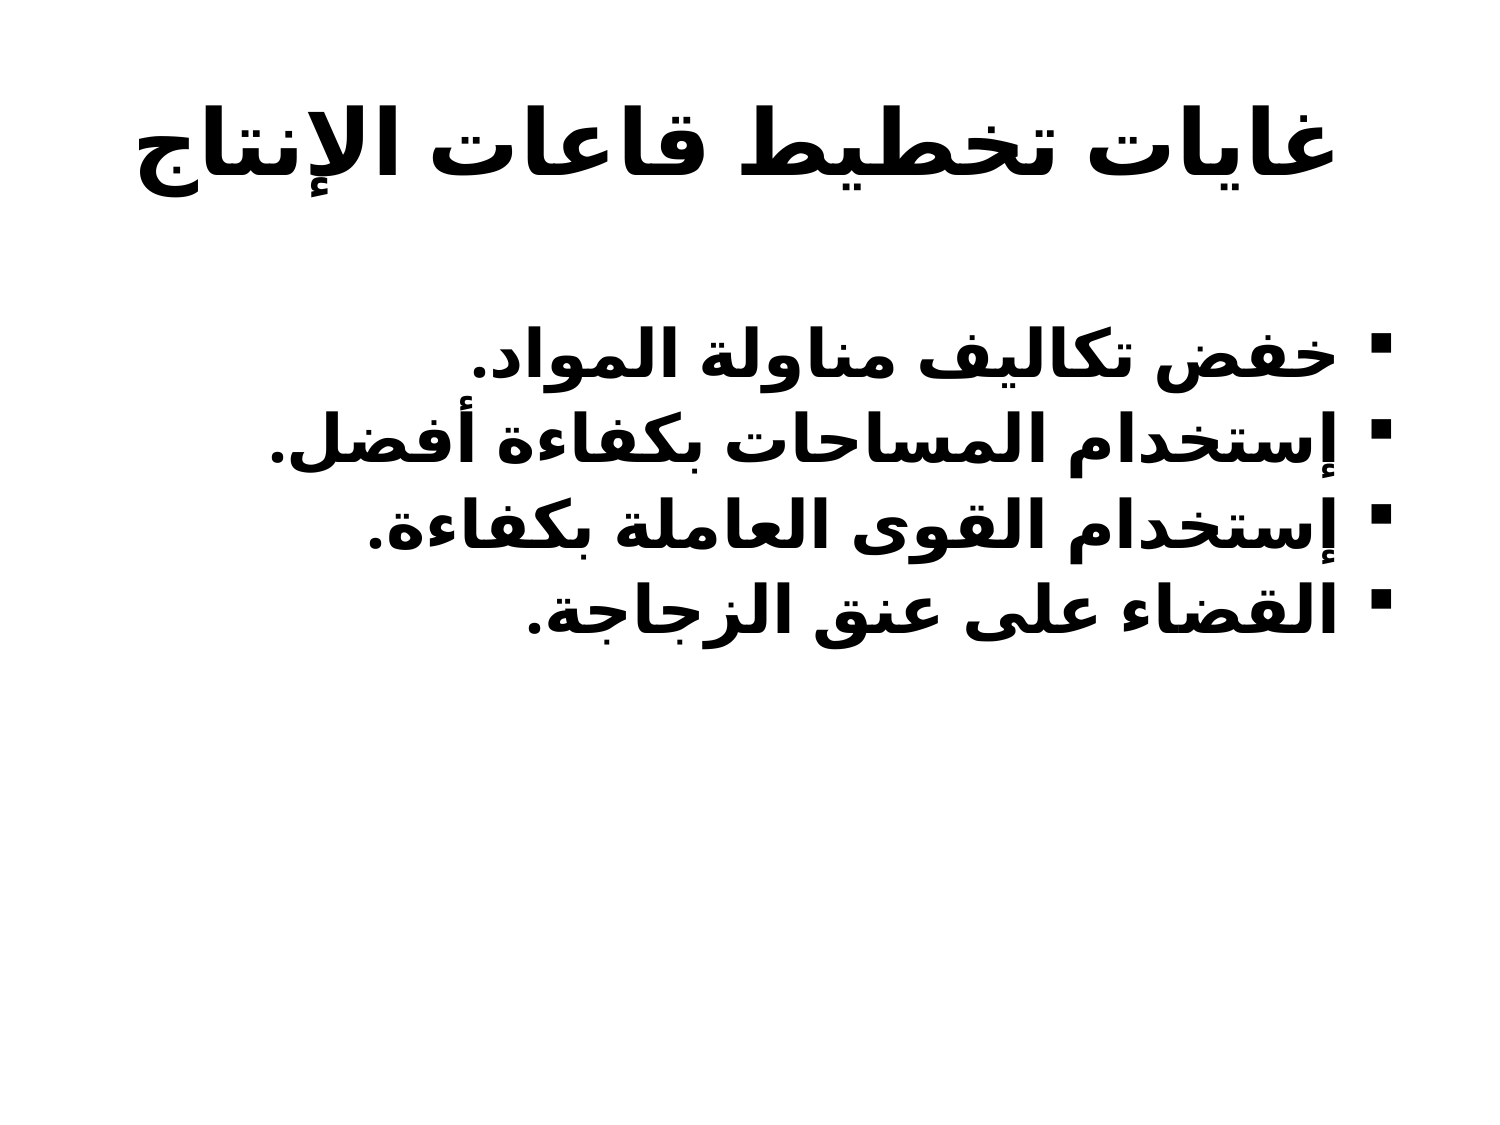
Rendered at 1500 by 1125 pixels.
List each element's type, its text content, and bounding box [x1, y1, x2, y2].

title غايات تخطيط قاعات الإنتاج [75, 45, 1425, 233]
list خفض تكاليف مناولة المواد. إستخدام المساحات بكفاءة أفضل. إستخدام القوى العاملة بكفاءة. القضاء على عنق الزجاجة. [62, 312, 1413, 1055]
